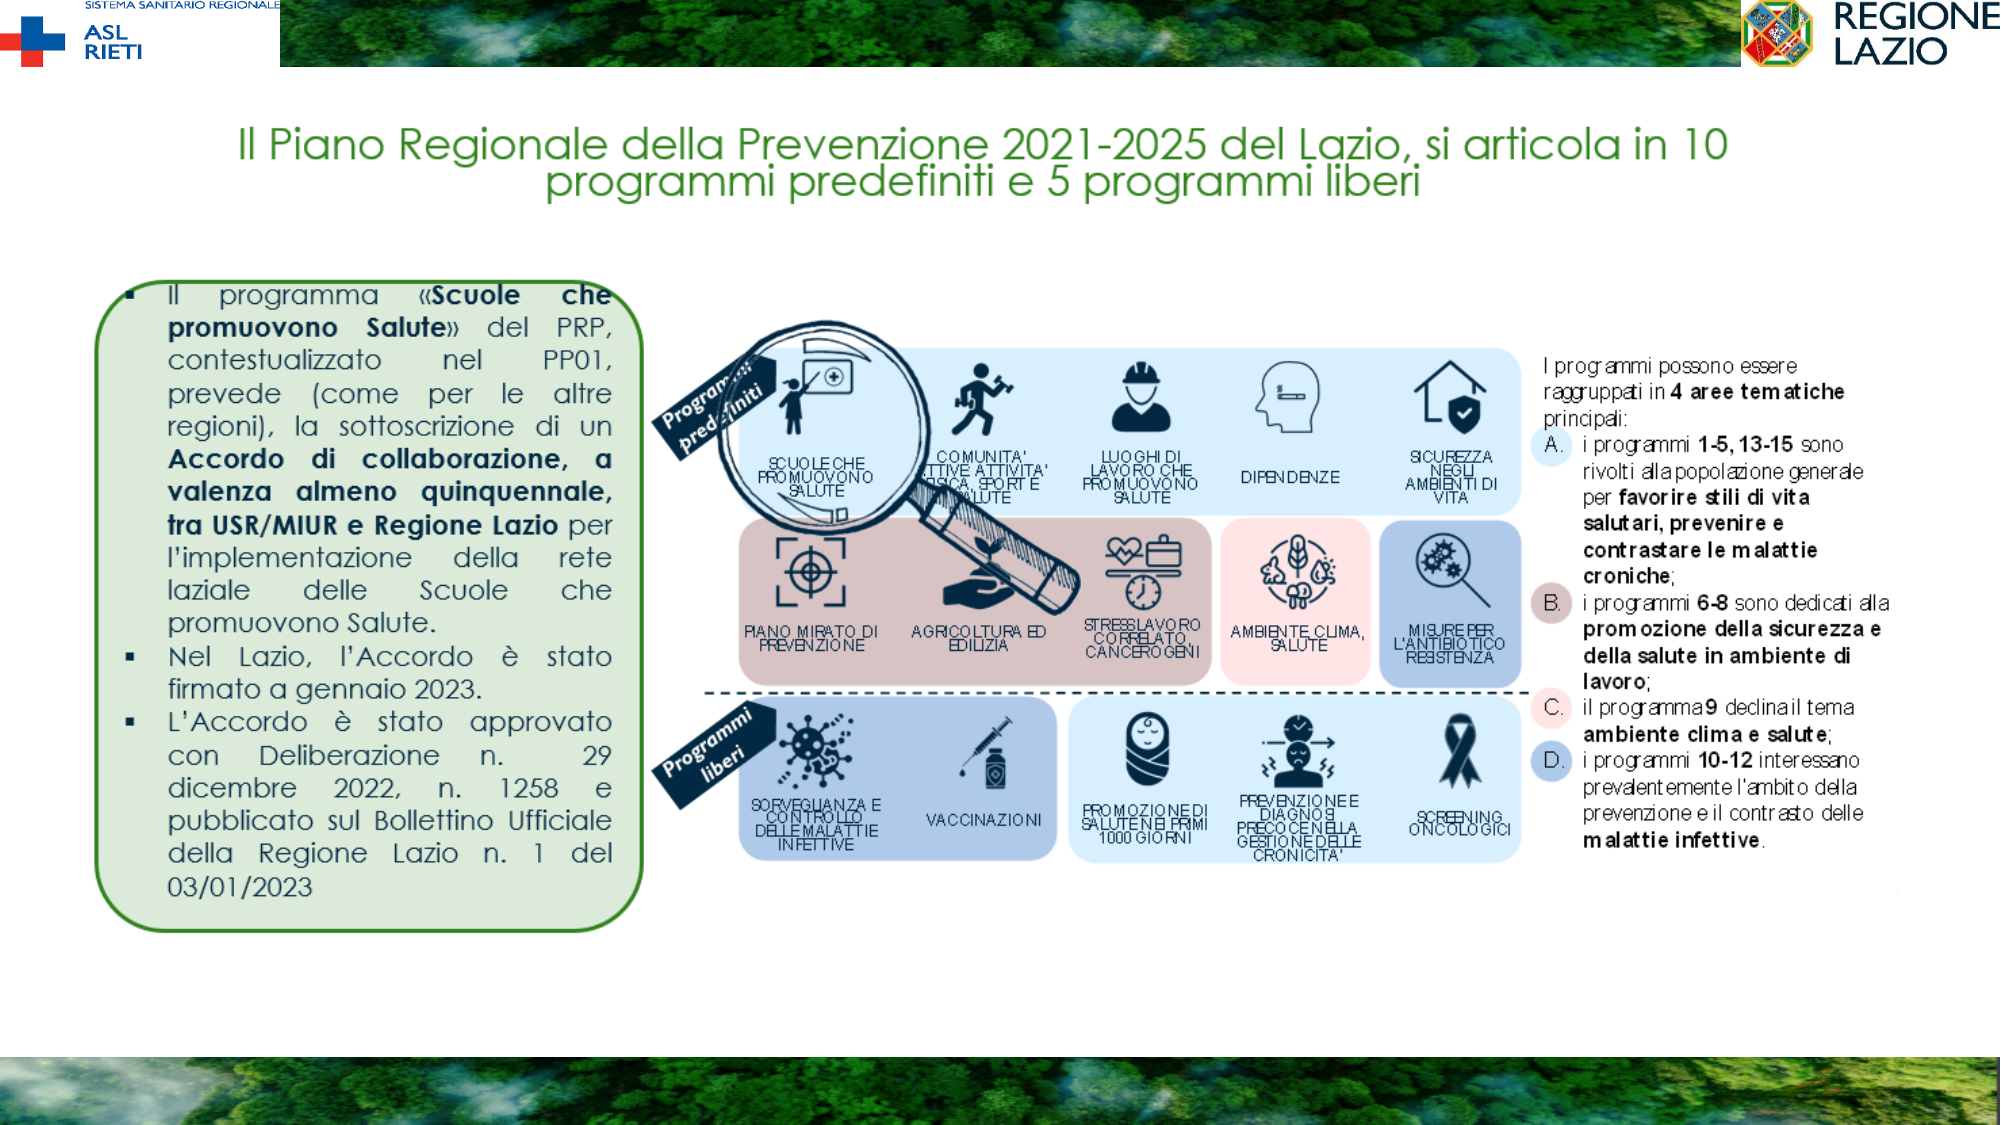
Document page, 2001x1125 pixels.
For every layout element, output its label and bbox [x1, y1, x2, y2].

picture [0, 1057, 2000, 1125]
picture [0, 0, 2000, 67]
picture [54, 89, 1901, 1009]
